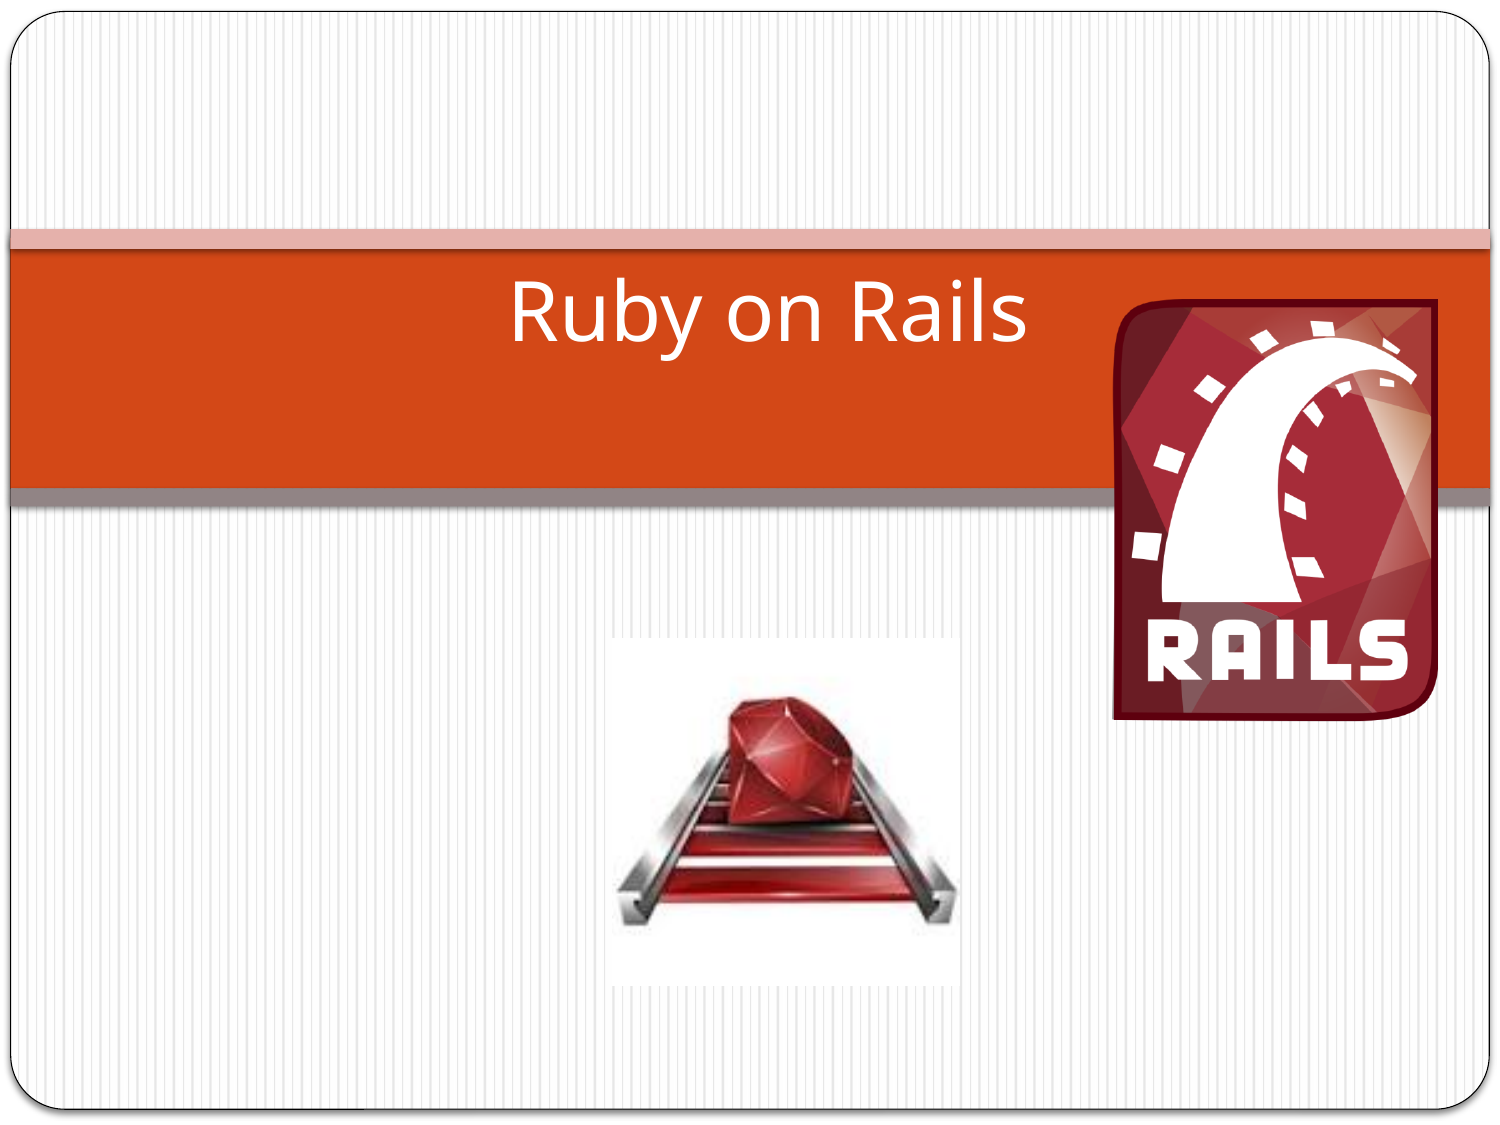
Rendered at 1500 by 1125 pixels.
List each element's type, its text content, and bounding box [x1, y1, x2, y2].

title Ruby on Rails [362, 112, 1175, 413]
picture [1112, 299, 1438, 722]
picture [612, 638, 960, 987]
